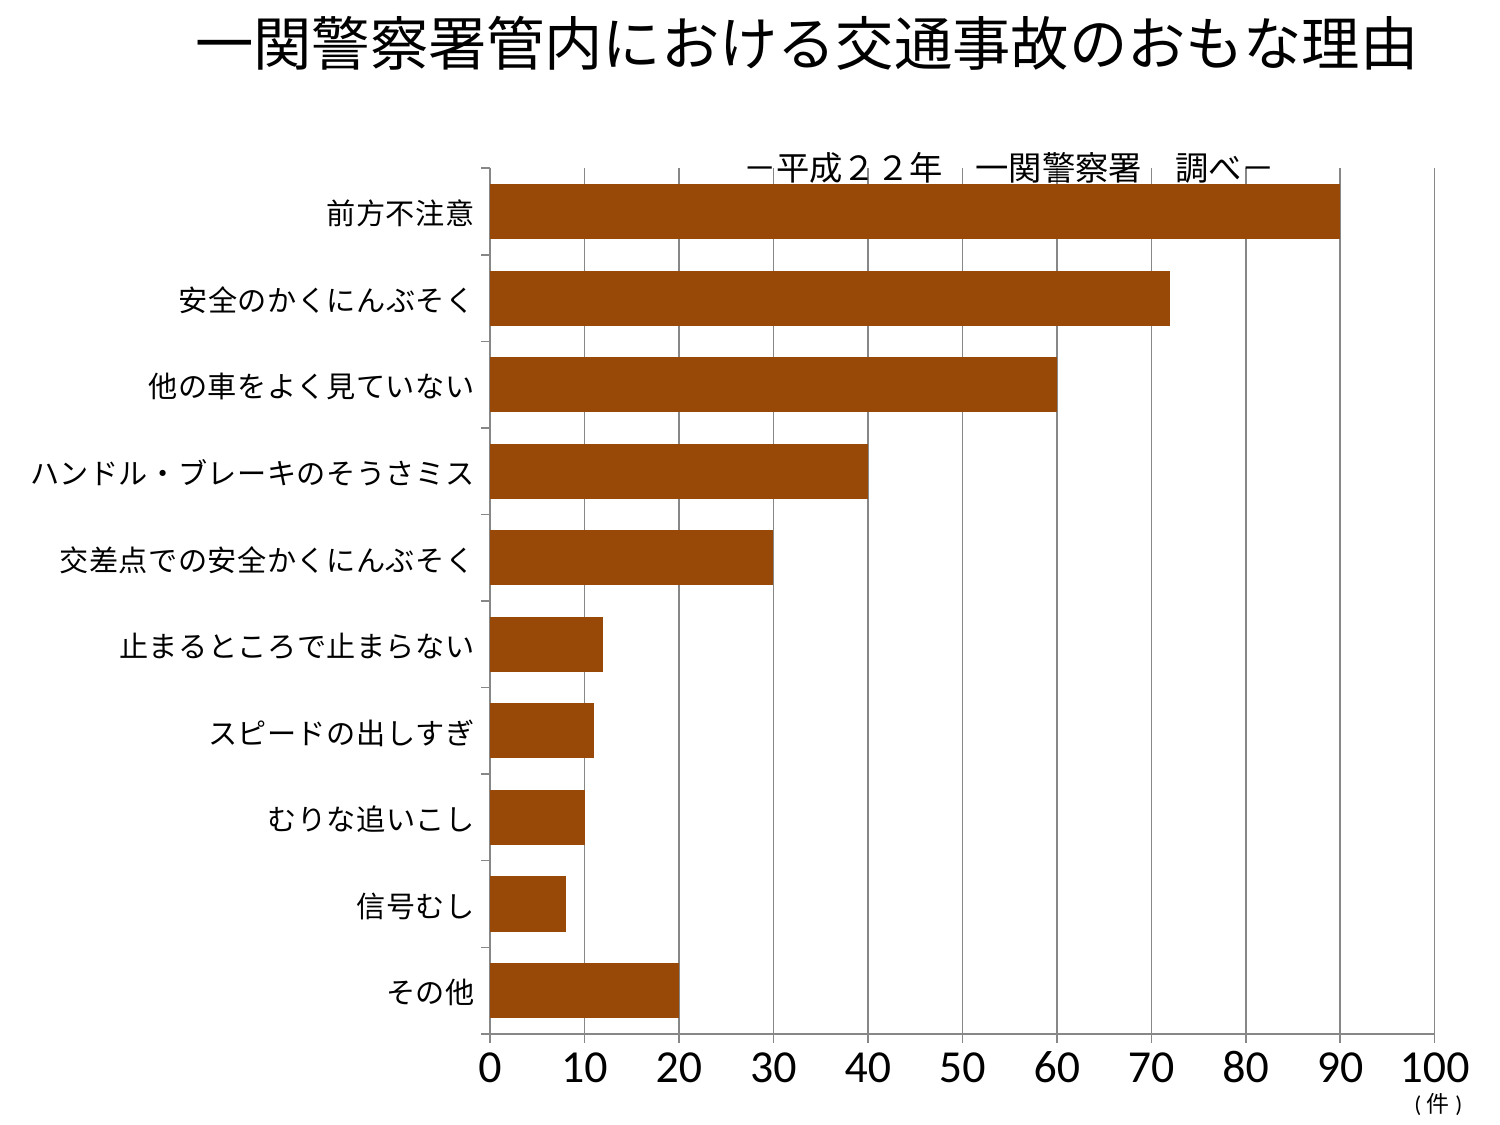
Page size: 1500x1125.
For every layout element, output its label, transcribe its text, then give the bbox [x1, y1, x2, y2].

text_box (件) [1399, 1120, 1483, 1125]
chart [0, 148, 1500, 1114]
text_box 一関警察署管内における交通事故のおもな理由 －平成２２年 一関警察署 調べ－ [63, 0, 1458, 147]
